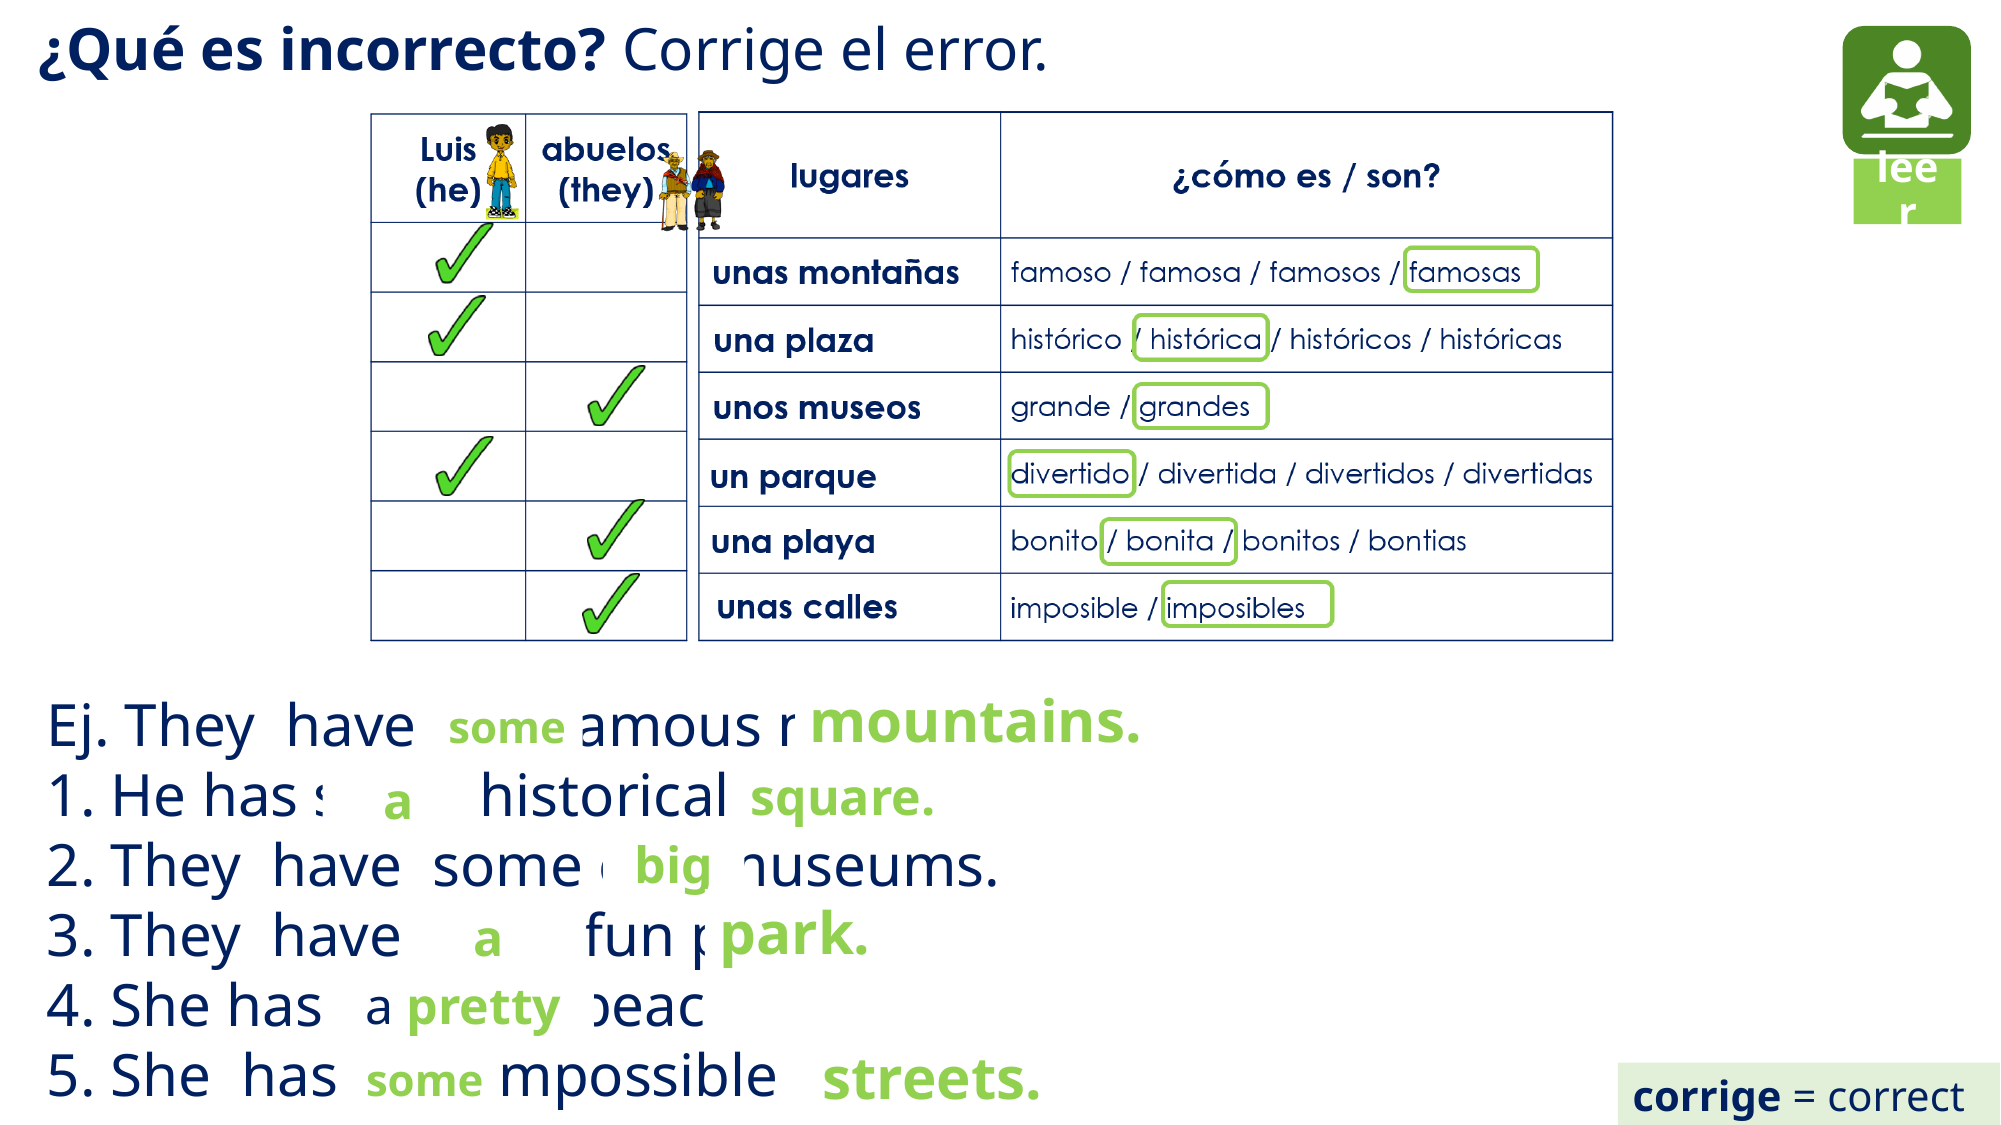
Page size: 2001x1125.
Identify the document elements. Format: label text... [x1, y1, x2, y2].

text_box square. [735, 758, 1029, 833]
text_box corrige = correct [1617, 1062, 2000, 1125]
text_box streets. [807, 1034, 1070, 1119]
text_box some [348, 1045, 502, 1113]
text_box mountains. [795, 676, 1166, 762]
text_box a [322, 762, 475, 838]
text_box a pretty [333, 966, 594, 1042]
text_box Ej. They have a famous mountain . 1. He has some historical squares. 2. They have some old museums. 3. They have some fun parks . 4. She has a new beach . 5. She has an impossible street. [32, 680, 807, 1116]
title leer [1853, 158, 1962, 225]
text_box big [602, 825, 745, 901]
text_box ¿Qué es incorrecto? Corrige el error. [24, 5, 1380, 90]
text_box park. [704, 889, 895, 1044]
picture [1842, 25, 1971, 155]
picture [362, 104, 1618, 646]
text_box a [416, 898, 587, 966]
text_box Ej. They have a famous mountain . 1. He has some historical squares. 2. They have some old museums. 3. They have some fun parks . 4. She has a new beach . 5. She has an impossible street. [745, 680, 1531, 1116]
text_box some [431, 692, 583, 760]
